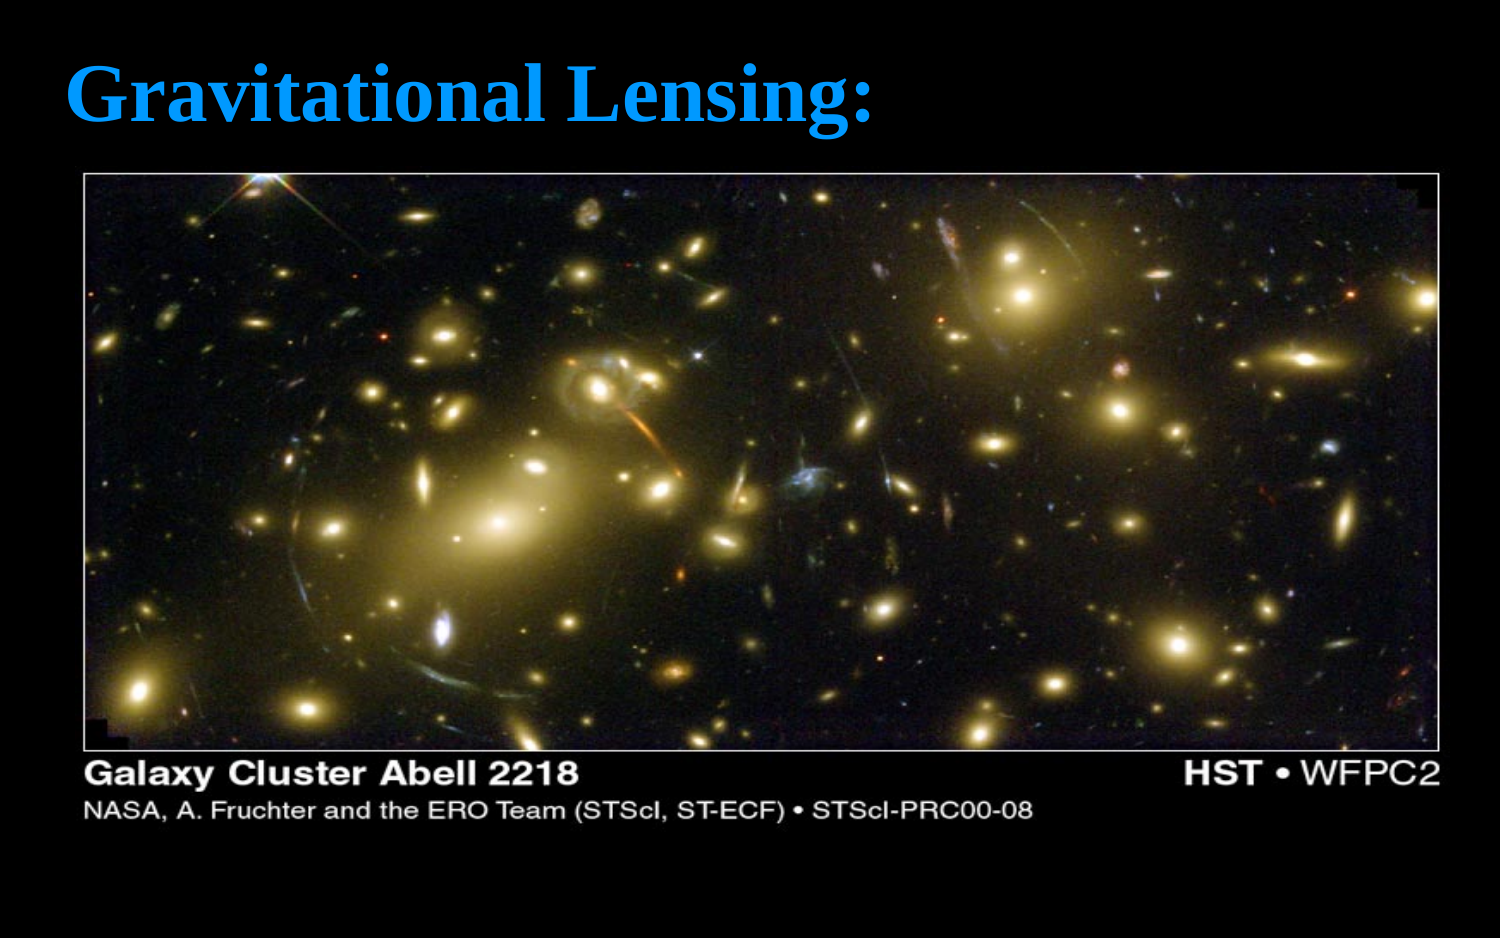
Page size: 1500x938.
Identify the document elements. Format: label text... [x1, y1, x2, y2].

text_box Gravitational Lensing: [50, 31, 1425, 146]
picture [74, 166, 1451, 835]
